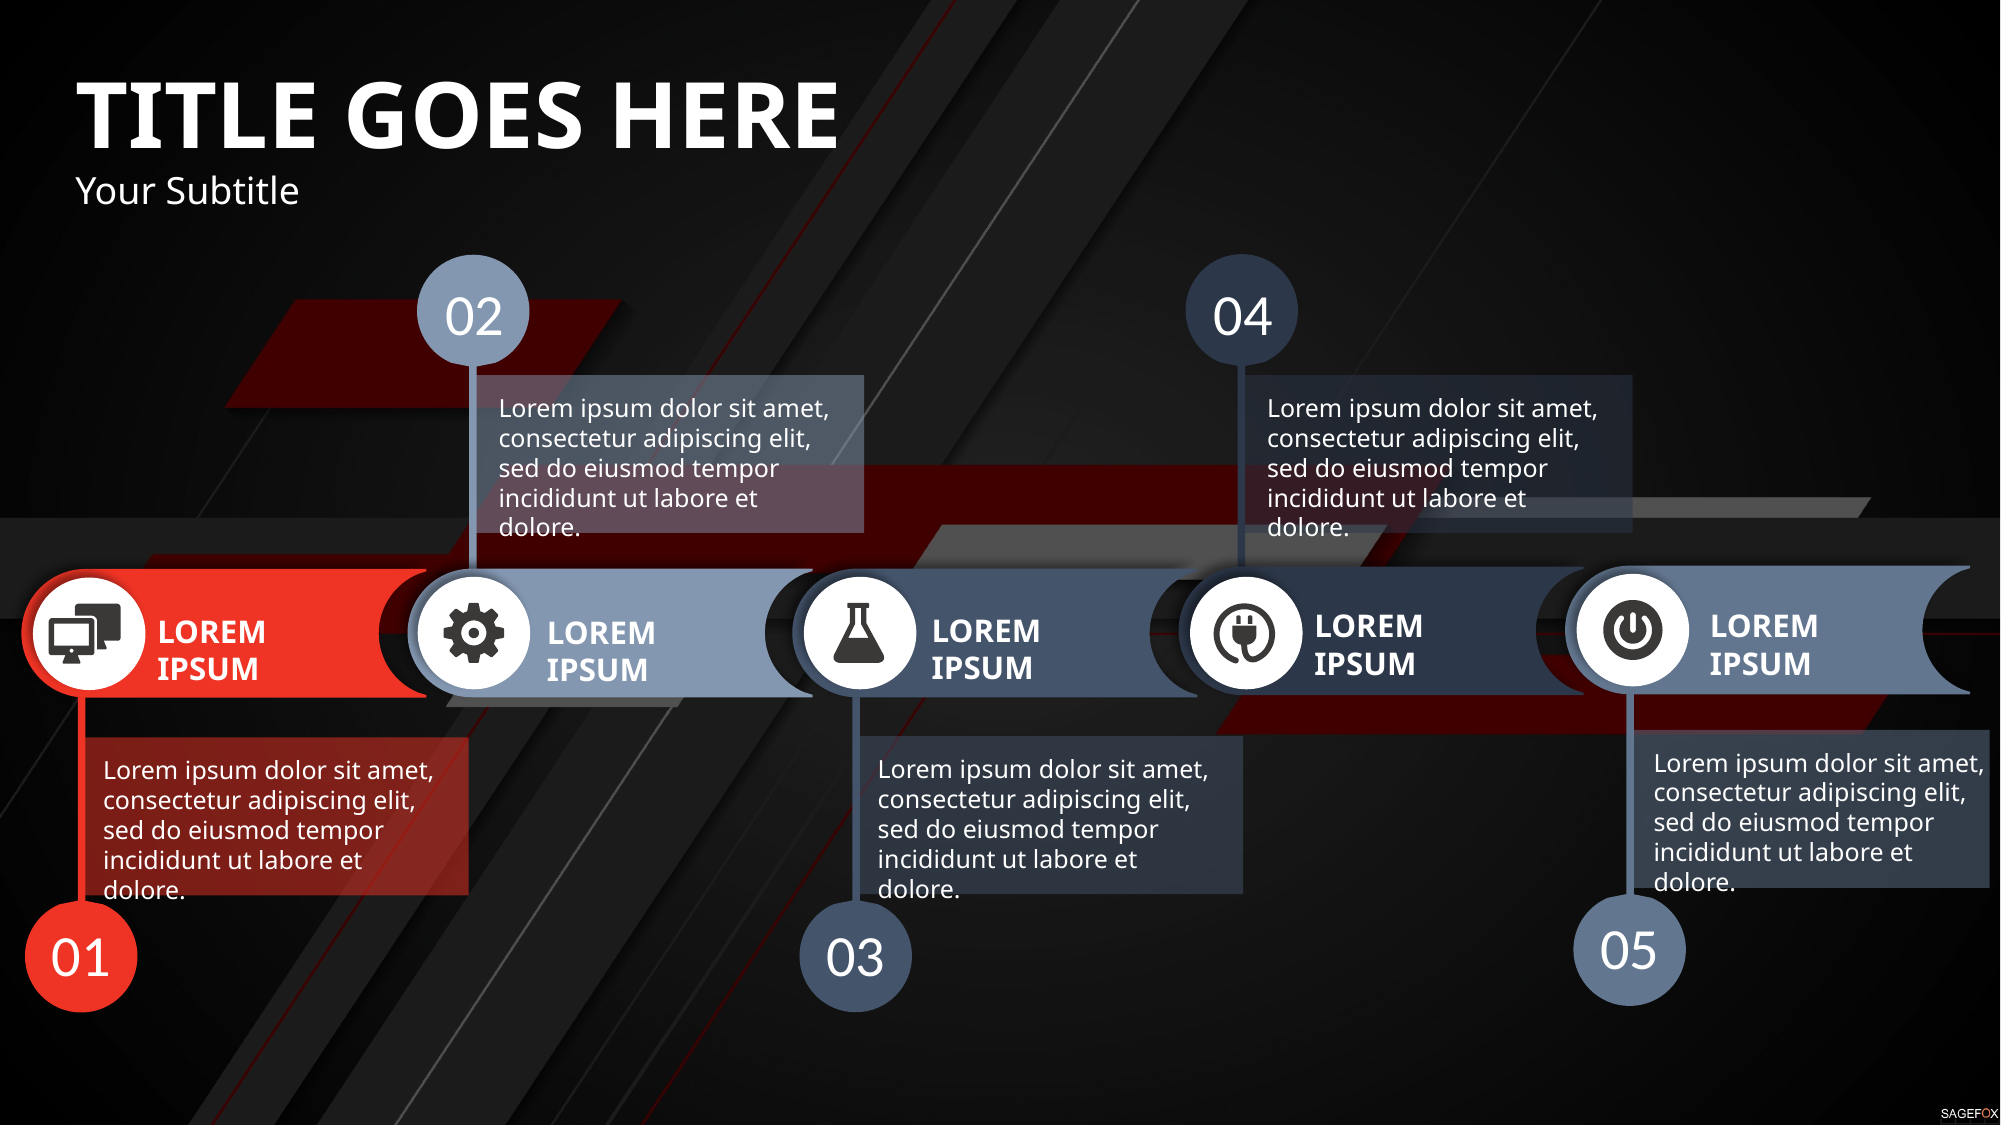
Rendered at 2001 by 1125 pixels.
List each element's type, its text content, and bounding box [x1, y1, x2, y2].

text_box LOREM IPSUM [921, 606, 1156, 691]
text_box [145, 737, 469, 896]
text_box [1603, 600, 1663, 661]
text_box [1575, 572, 1691, 687]
text_box LOREM IPSUM [147, 607, 382, 693]
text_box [1306, 374, 1633, 533]
text_box [833, 602, 885, 663]
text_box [919, 736, 1244, 895]
text_box TITLE GOES HERE Your Subtitle [60, 49, 1036, 220]
text_box [791, 567, 1199, 699]
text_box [1693, 729, 2000, 888]
picture [0, 0, 2001, 1125]
text_box LOREM IPSUM [1304, 601, 1539, 687]
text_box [18, 693, 145, 1013]
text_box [443, 602, 505, 663]
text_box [1566, 687, 1693, 1006]
text_box [802, 575, 918, 691]
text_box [792, 693, 919, 1013]
text_box LOREM IPSUM [1699, 601, 1934, 687]
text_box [538, 374, 865, 533]
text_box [1213, 603, 1276, 664]
text_box LOREM IPSUM [536, 608, 772, 694]
text_box [416, 575, 532, 691]
text_box [1273, 565, 1585, 618]
text_box [1189, 575, 1304, 691]
text_box [1642, 564, 1972, 696]
text_box [98, 567, 420, 619]
text_box [407, 567, 814, 699]
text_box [1180, 254, 1306, 573]
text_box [411, 254, 538, 574]
text_box [1564, 614, 1613, 687]
text_box [1177, 595, 1571, 697]
text_box [31, 576, 147, 692]
text_box [20, 609, 428, 699]
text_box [48, 603, 121, 664]
